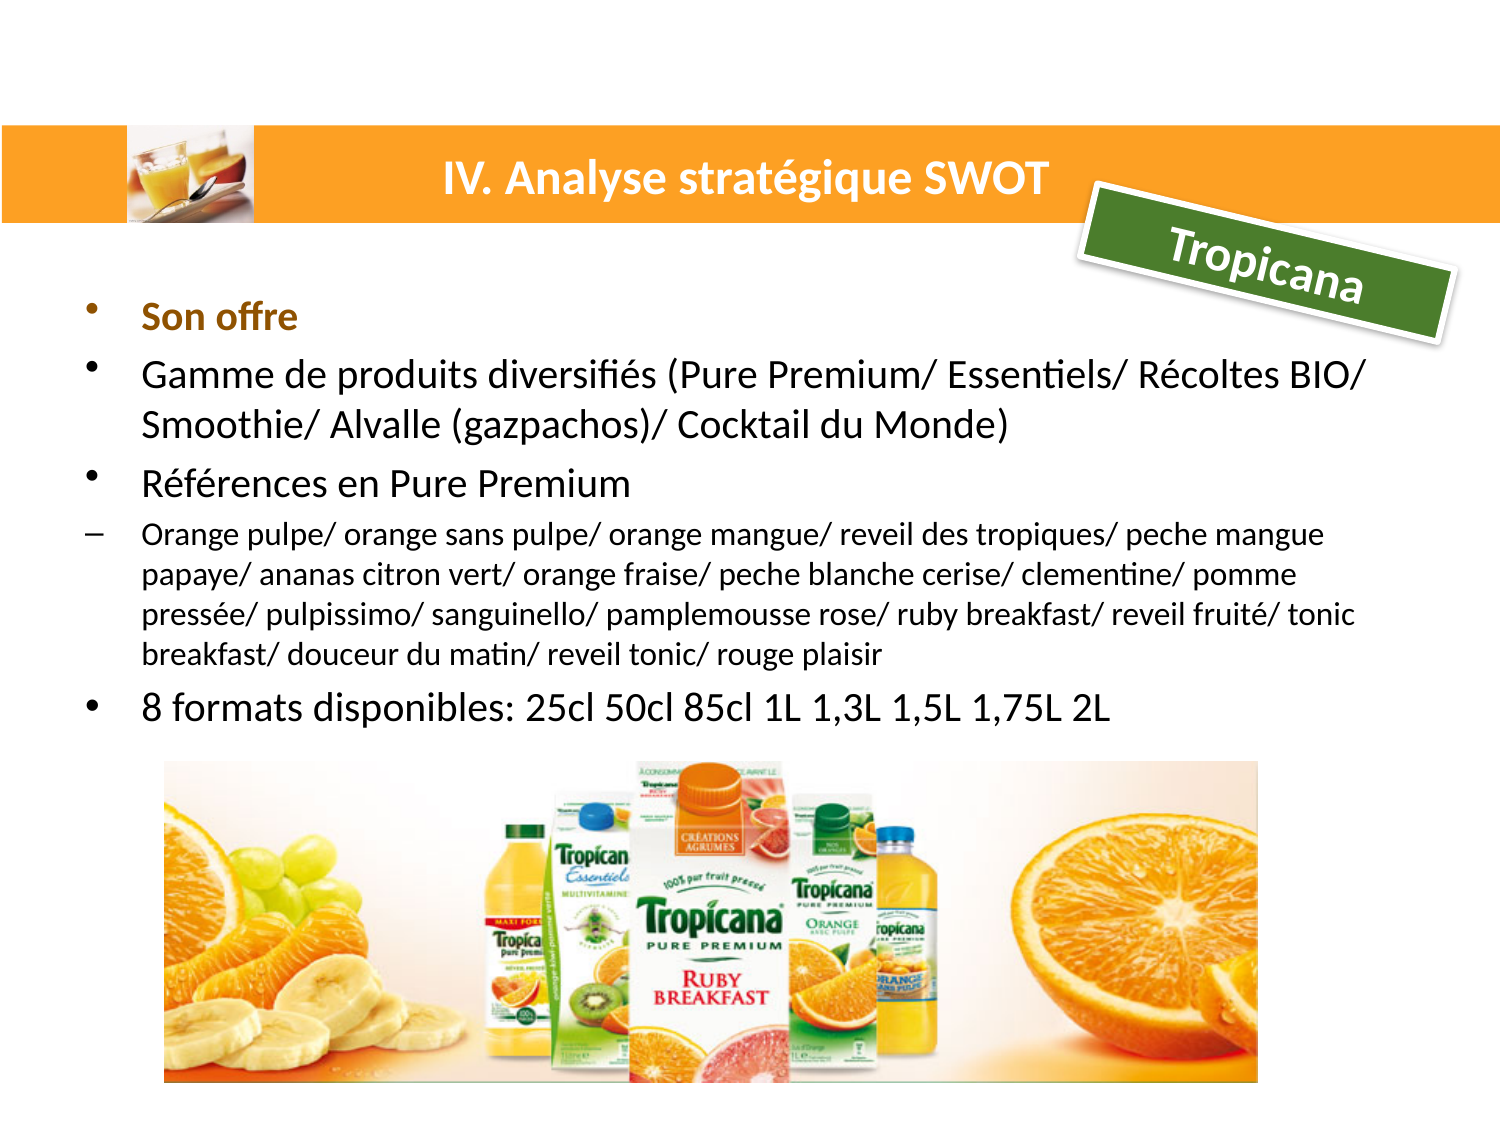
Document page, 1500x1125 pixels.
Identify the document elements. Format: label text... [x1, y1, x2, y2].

text_box IV. Analyse stratégique SWOT [253, 123, 1500, 225]
text_box Son offre Gamme de produits diversifiés (Pure Premium/ Essentiels/ Récoltes BIO/ Smoothie/ Alvalle (gazpachos)/ Cocktail du Monde) Références en Pure Premium Orange pulpe/ orange sans pulpe/ orange mangue/ reveil des tropiques/ peche mangue papaye/ ananas citron vert/ orange fraise/ peche blanche cerise/ clementine/ pomme pressée/ pulpissimo/ sanguinello/ pamplemousse rose/ ruby breakfast/ reveil fruité/ tonic breakfast/ douceur du matin/ reveil tonic/ rouge plaisir 8 formats disponibles: 25cl 50cl 85cl 1L 1,3L 1,5L 1,75L 2L [70, 281, 1421, 1024]
text_box IV. Analyse stratégique SWOT [0, 123, 127, 225]
picture [163, 761, 1259, 1083]
text_box Tropicana [1077, 180, 1458, 345]
picture [126, 125, 255, 224]
